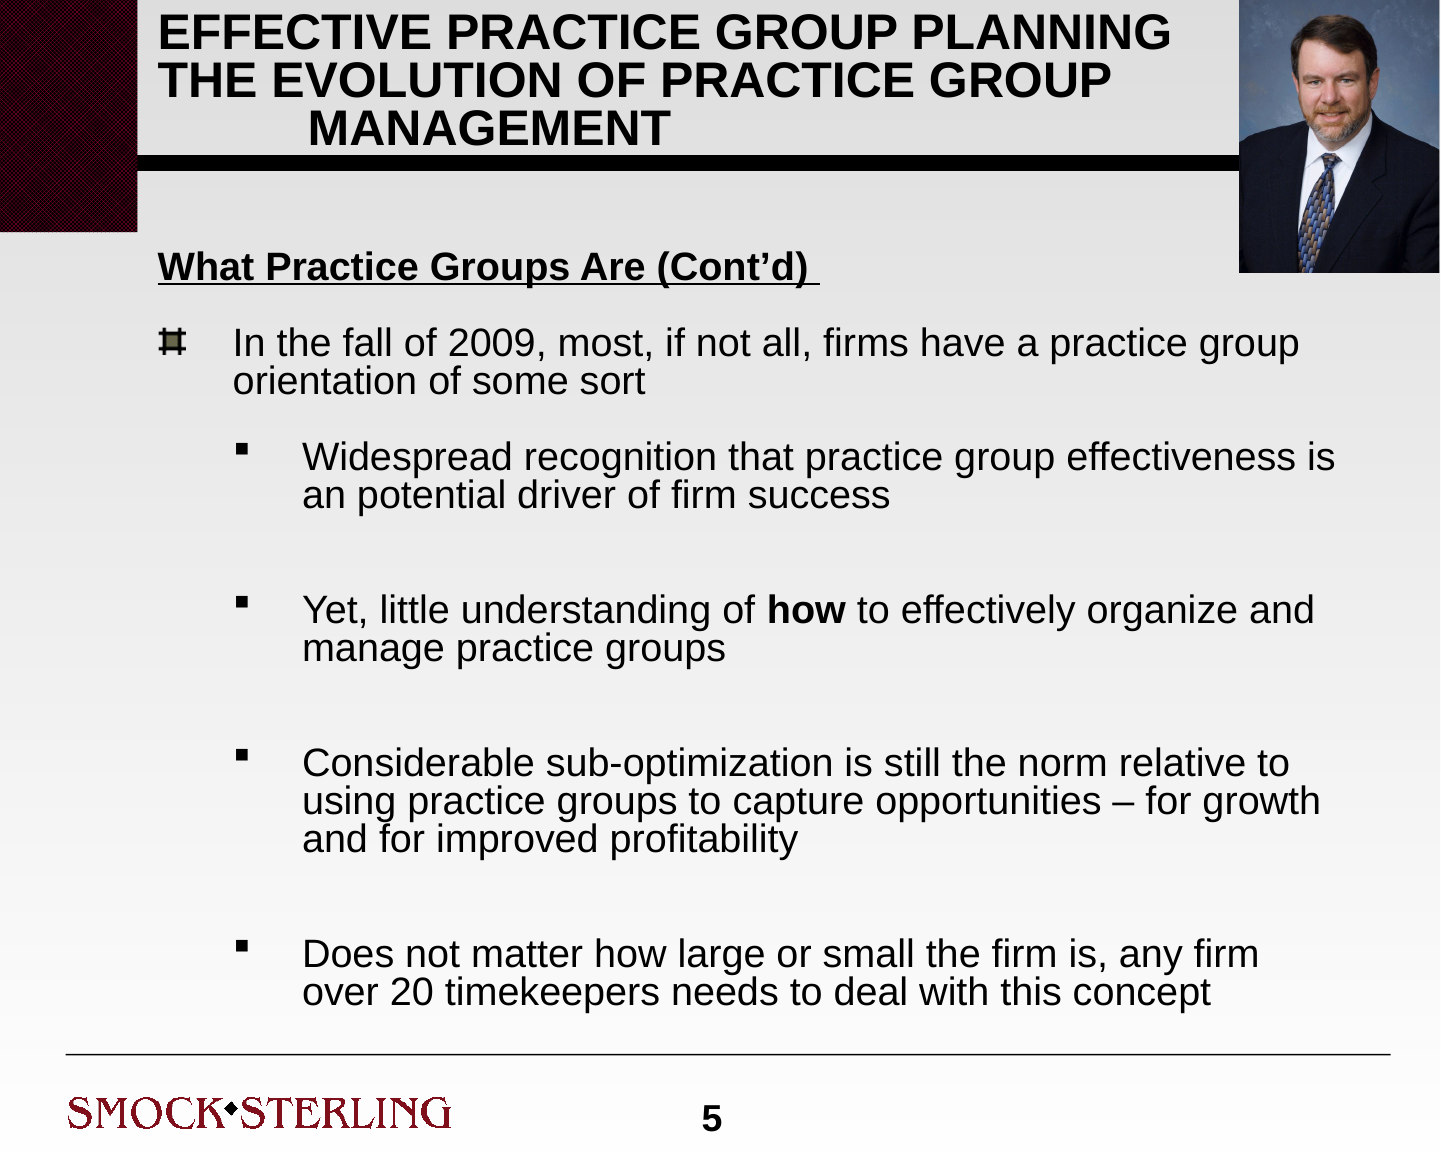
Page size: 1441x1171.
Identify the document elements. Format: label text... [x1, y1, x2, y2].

list What Practice Groups Are (Cont’d) In the fall of 2009, most, if not all, firms have a practice group orientation of some sort Widespread recognition that practice group effectiveness is an potential driver of firm success Yet, little understanding of how to effectively organize and manage practice groups Considerable sub-optimization is still the norm relative to using practice groups to capture opportunities – for growth and for improved profitability Does not matter how large or small the firm is, any firm over 20 timekeepers needs to deal with this concept [142, 242, 1353, 1016]
picture [49, 1087, 468, 1145]
picture [1239, 0, 1440, 273]
title EFFECTIVE PRACTICE GROUP PLANNING THE EVOLUTION OF PRACTICE GROUP MANAGEMENT [142, 27, 1371, 138]
picture [157, 326, 186, 355]
